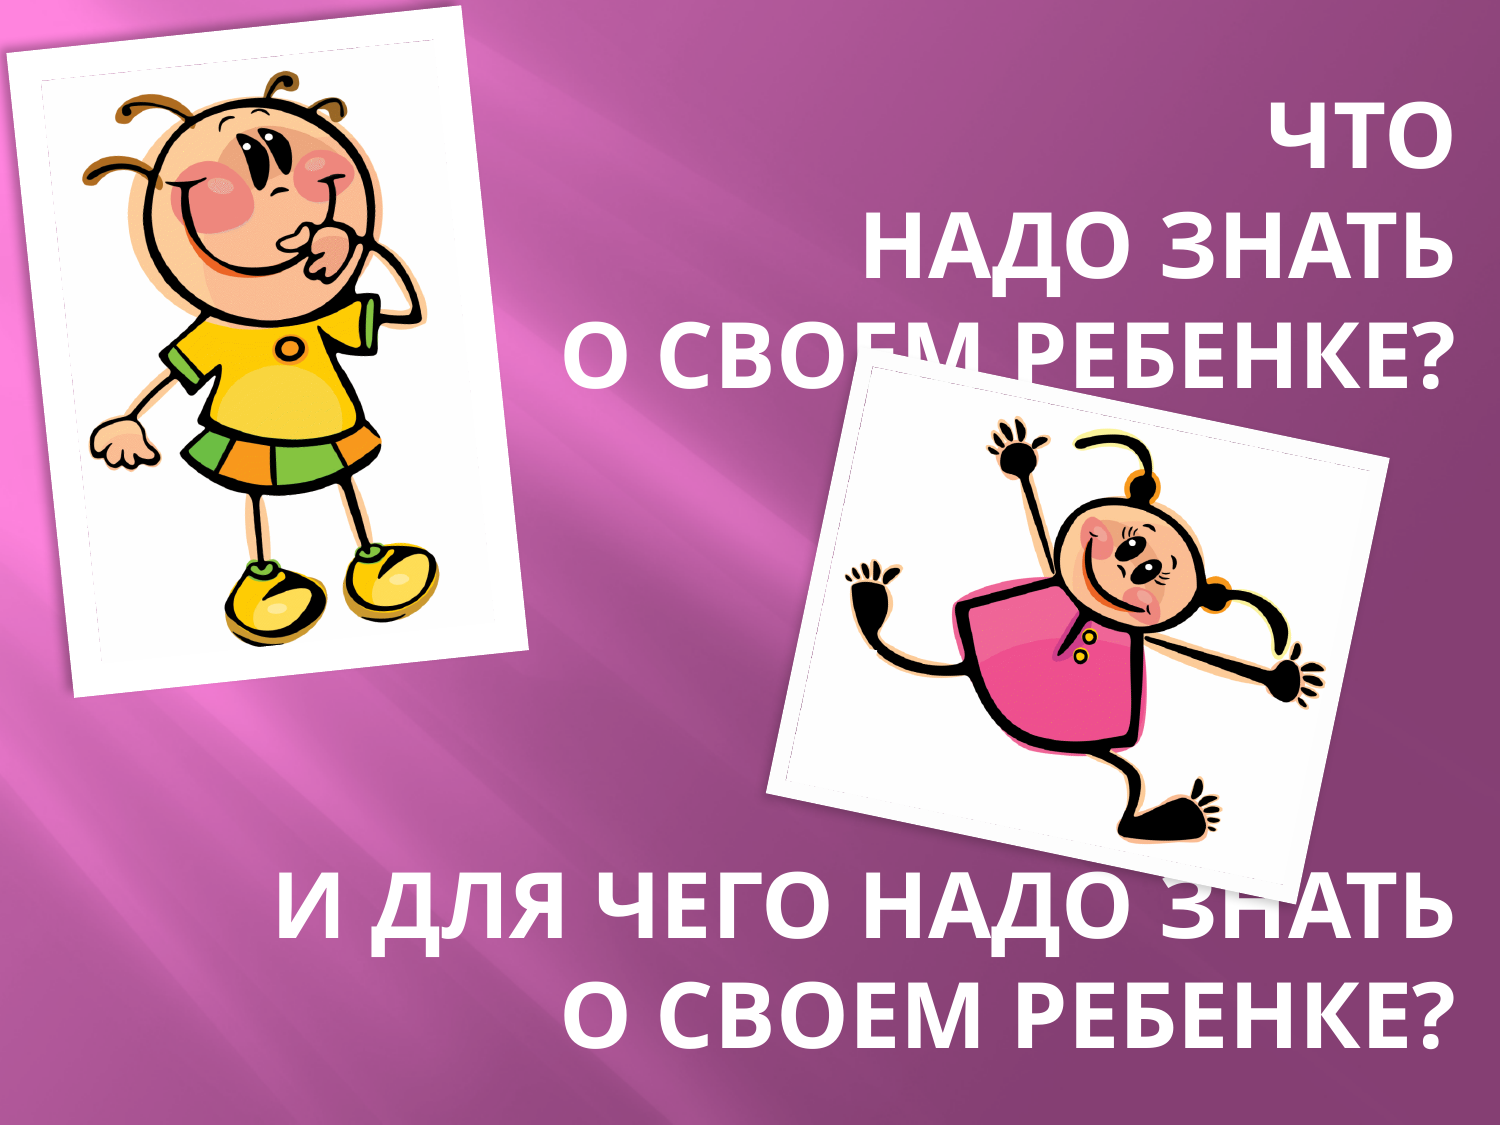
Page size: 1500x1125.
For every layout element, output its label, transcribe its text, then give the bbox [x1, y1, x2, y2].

picture [787, 367, 1369, 884]
title Что надо знать о своем ребенке? И Для чего надо знать о своем ребенке? [70, 35, 1465, 1067]
picture [41, 41, 494, 663]
